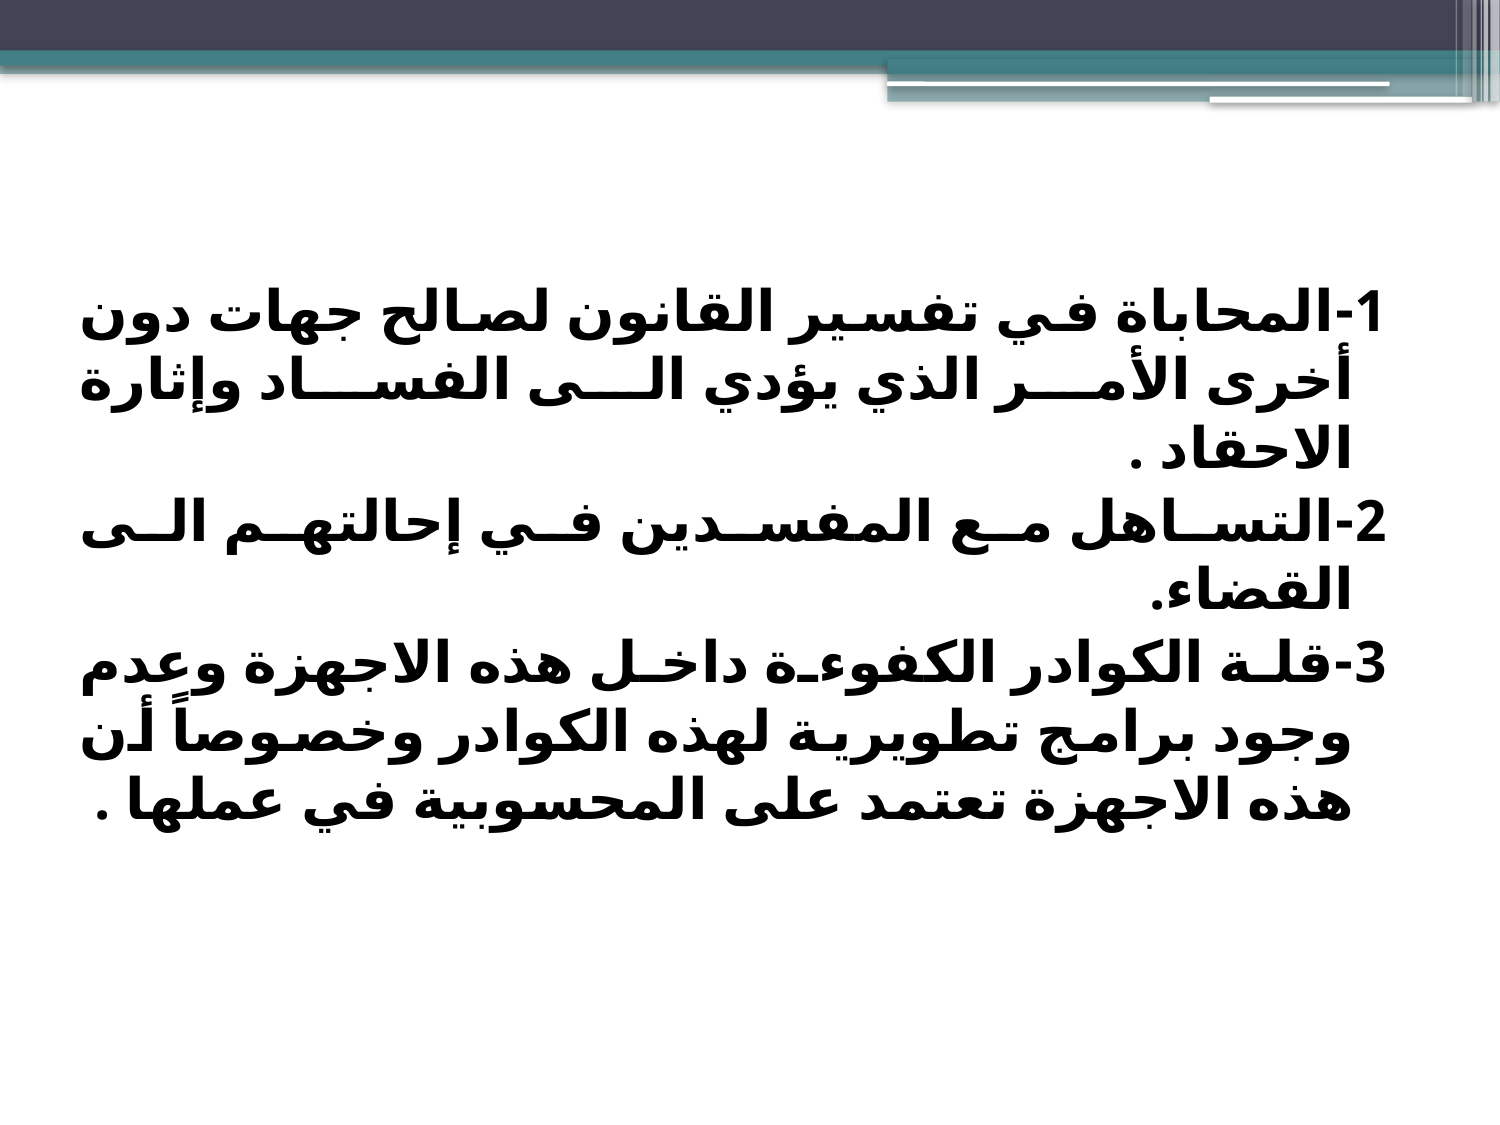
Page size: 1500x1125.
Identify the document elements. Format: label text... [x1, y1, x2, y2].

list 1-المحاباة في تفسير القانون لصالح جهات دون أخرى الأمر الذي يؤدي الى الفساد وإثارة الاحقاد . 2-التساهل مع المفسدين في إحالتهم الى القضاء. 3-قلة الكوادر الكفوءة داخل هذه الاجهزة وعدم وجود برامج تطويرية لهذه الكوادر وخصوصاً أن هذه الاجهزة تعتمد على المحسوبية في عملها . [64, 267, 1415, 977]
